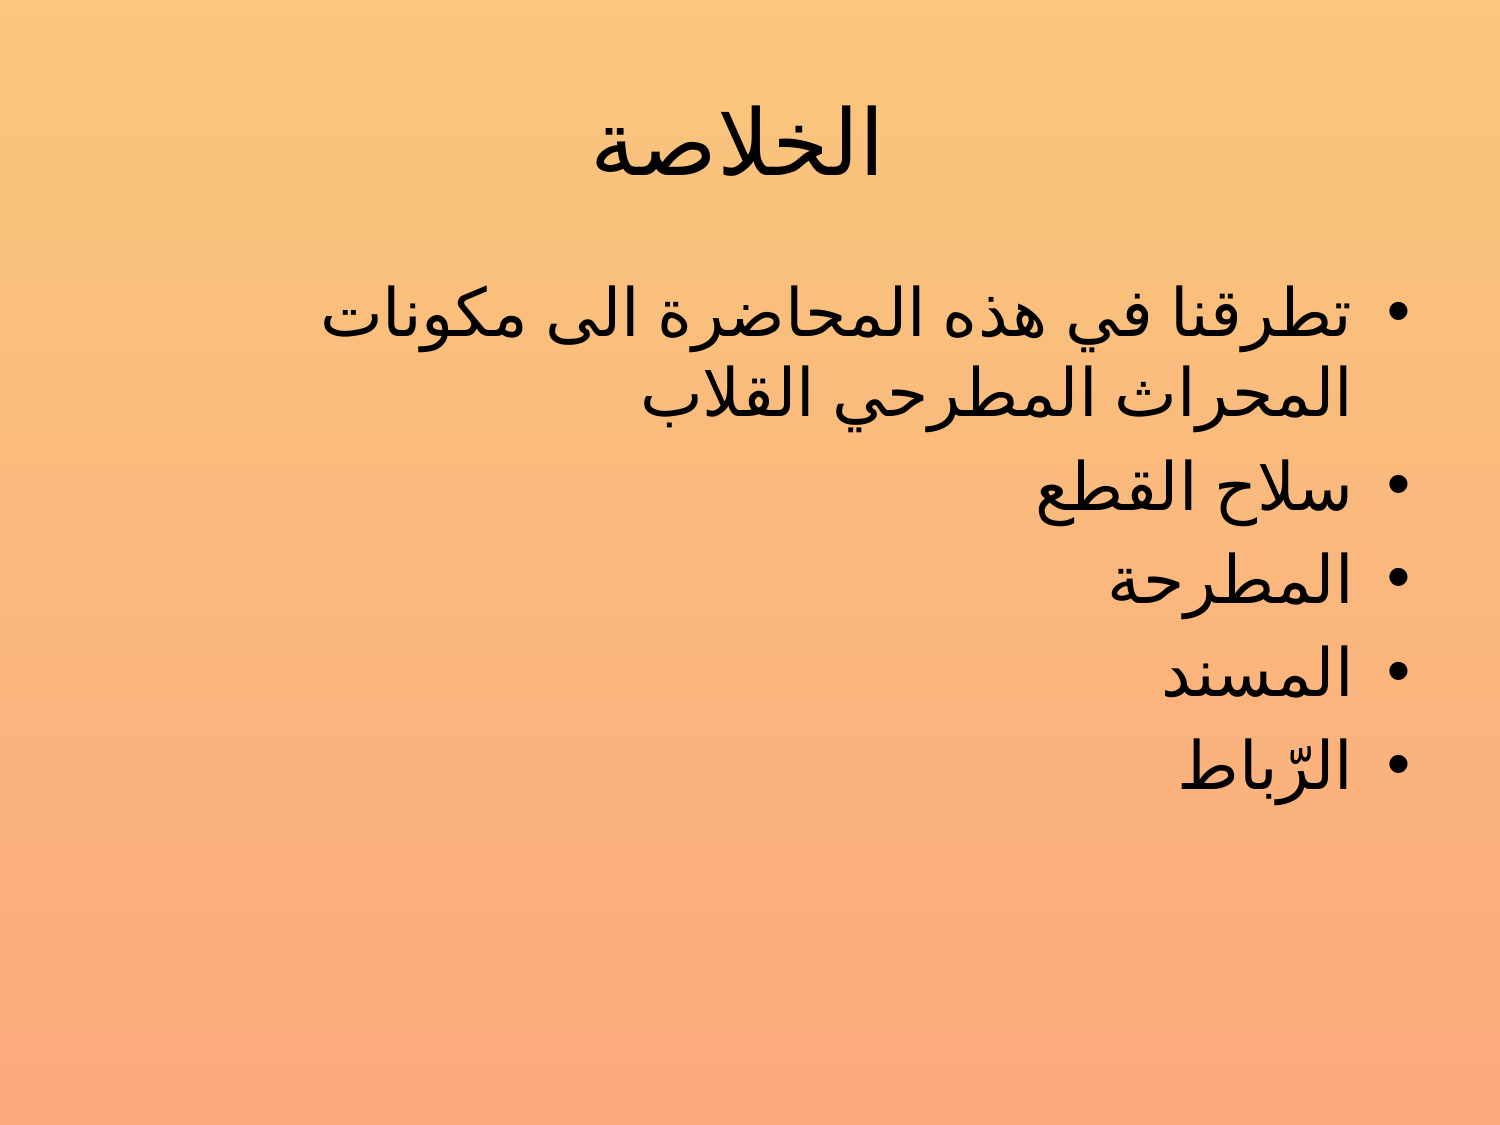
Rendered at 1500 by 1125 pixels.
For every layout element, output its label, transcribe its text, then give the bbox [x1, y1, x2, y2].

title الخلاصة [75, 45, 1425, 233]
list تطرقنا في هذه المحاضرة الى مكونات المحراث المطرحي القلاب سلاح القطع المطرحة المسند الرّباط [75, 262, 1425, 1005]
